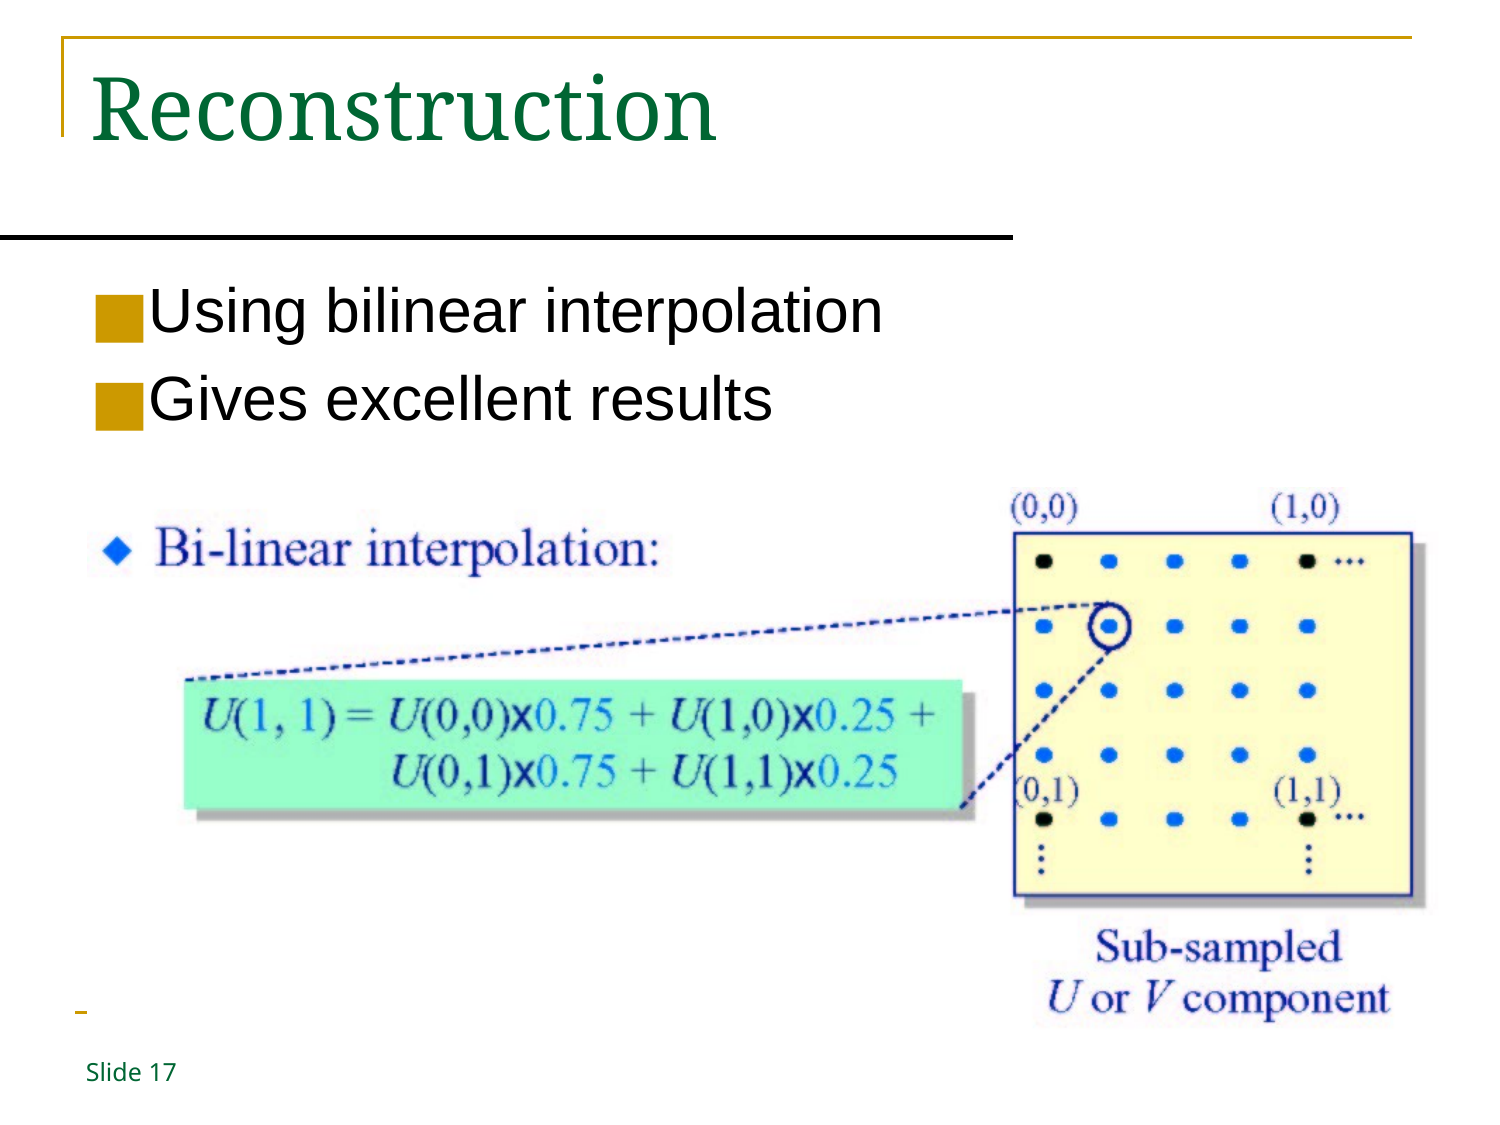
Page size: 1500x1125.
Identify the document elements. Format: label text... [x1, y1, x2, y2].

title Reconstruction [75, 45, 1425, 233]
picture [87, 487, 1454, 1052]
list Using bilinear interpolation Gives excellent results [75, 262, 1425, 1006]
